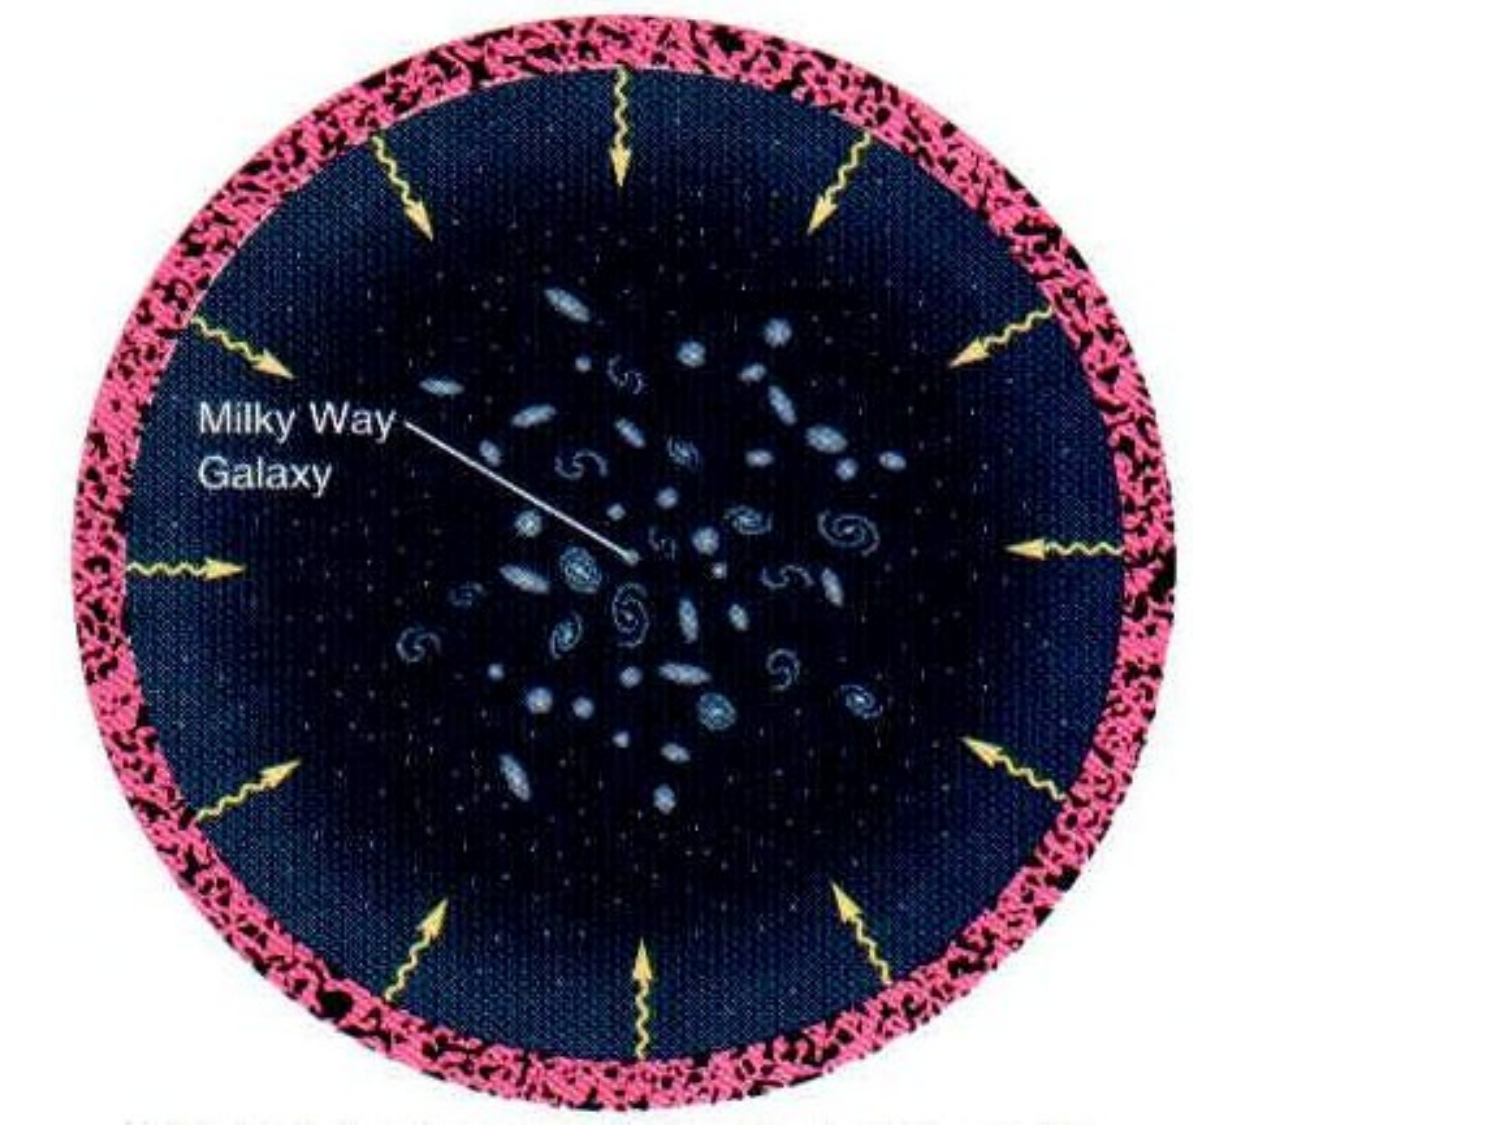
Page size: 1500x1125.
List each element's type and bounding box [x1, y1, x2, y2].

picture [51, 0, 1193, 1125]
